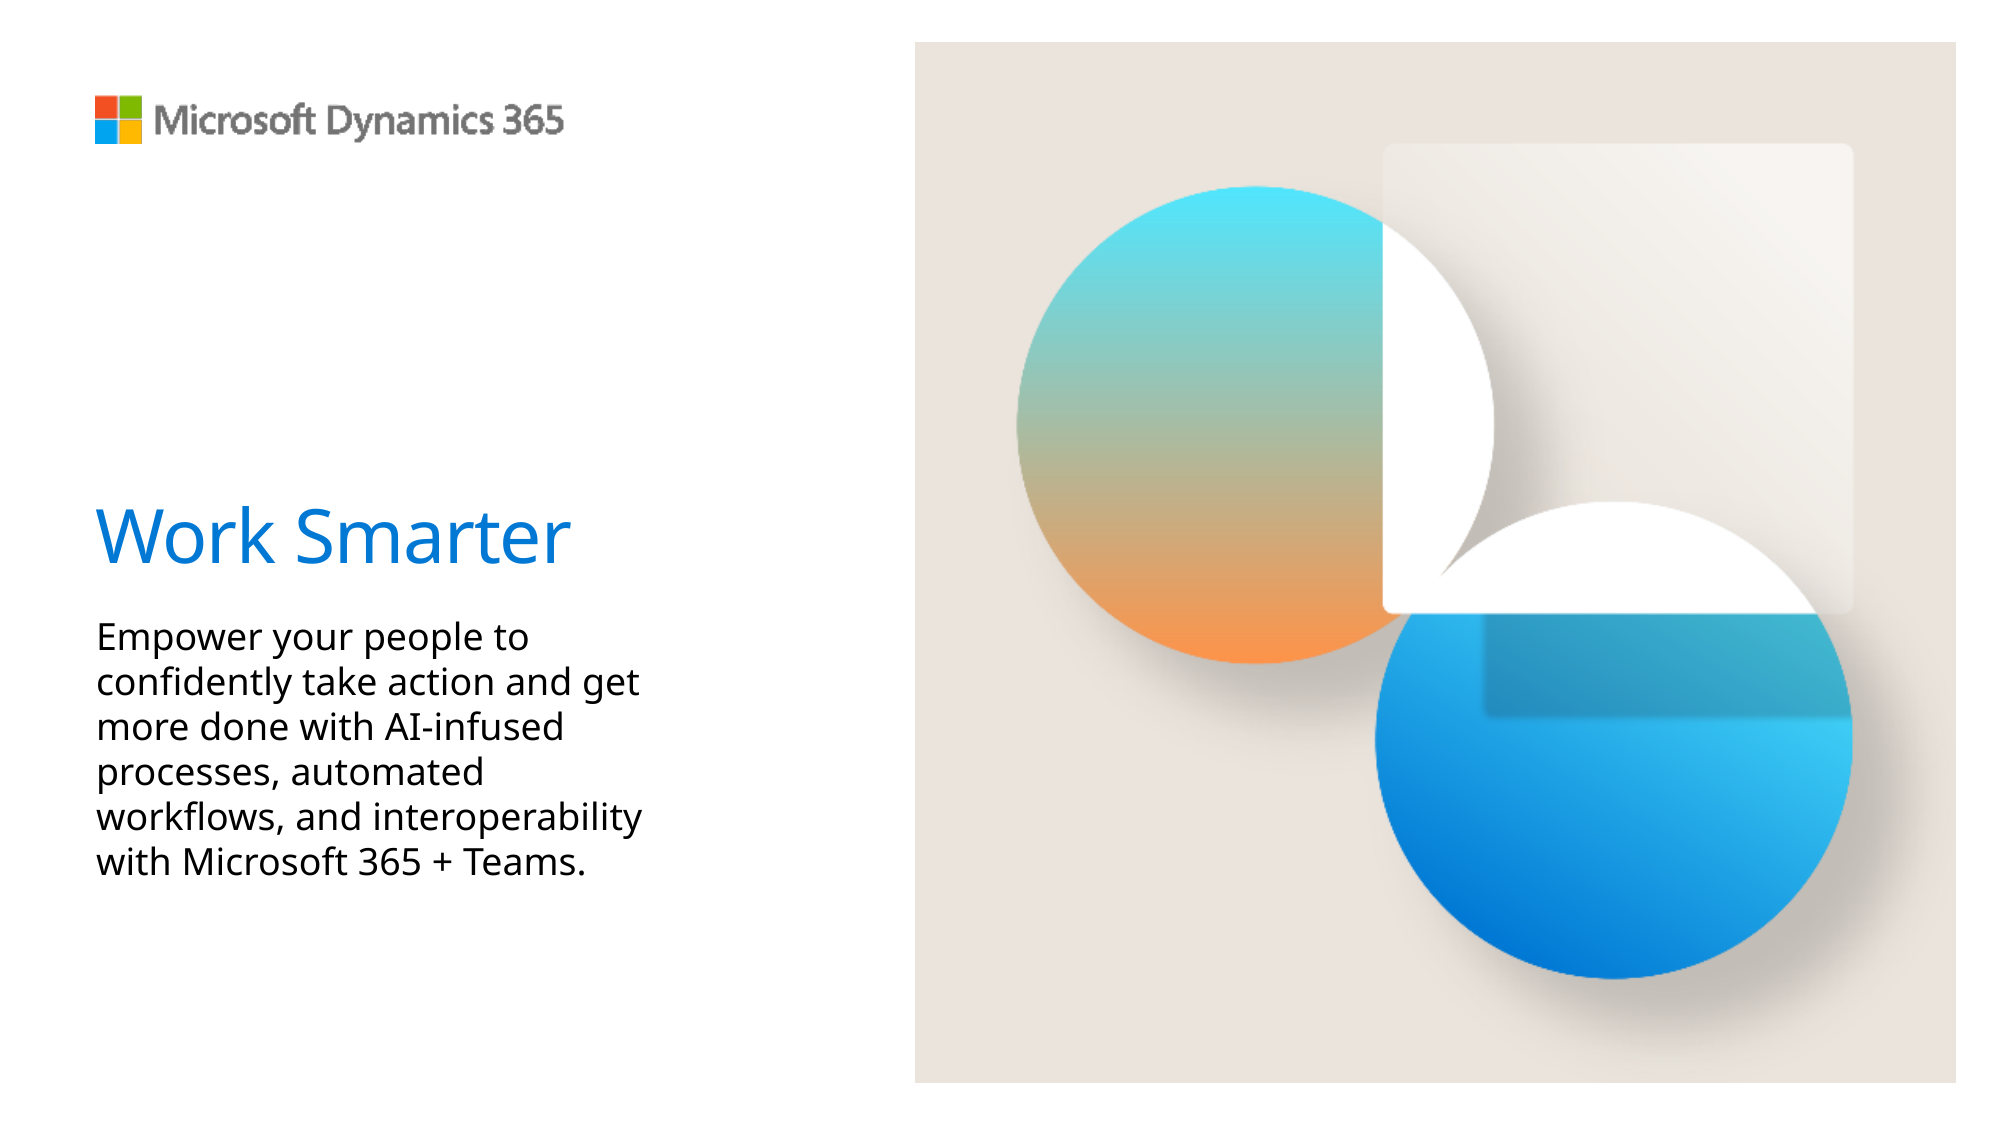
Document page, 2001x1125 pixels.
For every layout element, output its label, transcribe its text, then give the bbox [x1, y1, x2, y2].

picture [95, 94, 565, 144]
title Work Smarter [95, 488, 779, 580]
text_box Empower your people to confidently take action and get more done with AI-infused processes, automated workflows, and interoperability with Microsoft 365 + Teams. [95, 612, 647, 883]
picture [915, 42, 1956, 1083]
